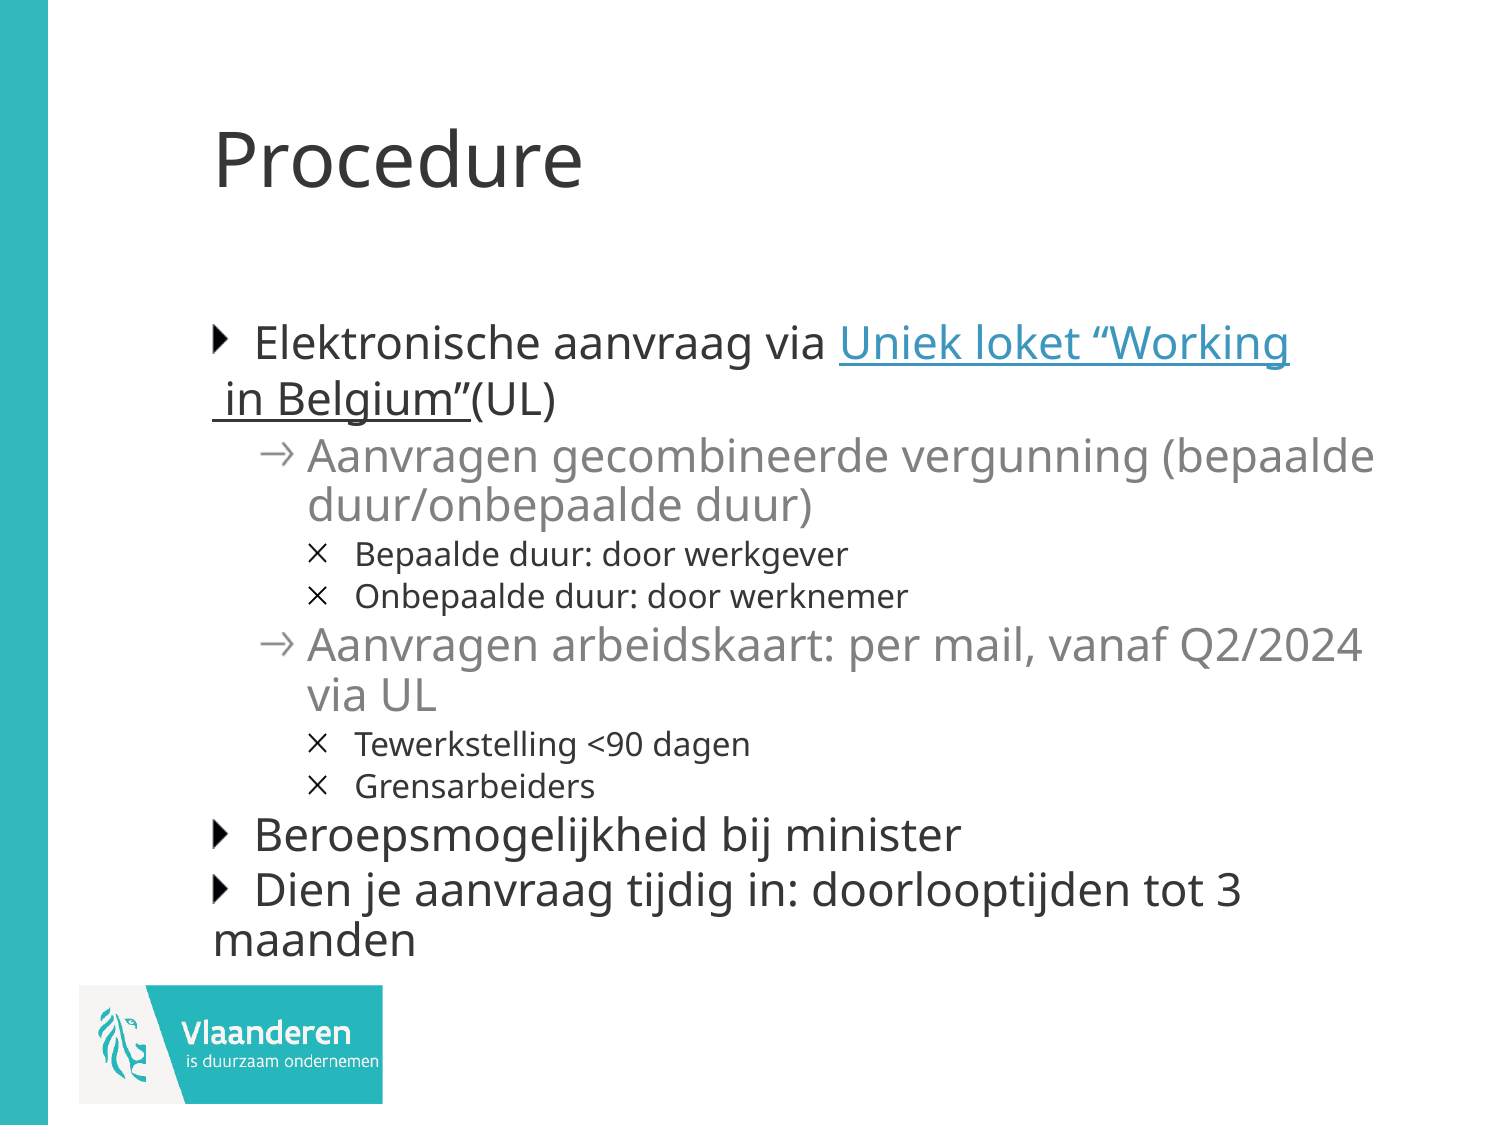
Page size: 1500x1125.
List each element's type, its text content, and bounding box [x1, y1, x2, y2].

picture [212, 819, 254, 849]
picture [307, 543, 347, 564]
picture [307, 775, 347, 796]
picture [212, 324, 254, 354]
picture [212, 874, 254, 904]
list Elektronische aanvraag via Uniek loket “Working in Belgium”(UL) Aanvragen gecombineerde vergunning (bepaalde duur/onbepaalde duur) Bepaalde duur: door werkgever Onbepaalde duur: door werknemer Aanvragen arbeidskaart: per mail, vanaf Q2/2024 via UL Tewerkstelling <90 dagen Grensarbeiders Beroepsmogelijkheid bij minister Dien je aanvraag tijdig in: doorlooptijden tot 3 maanden [212, 314, 1430, 917]
title Procedure [212, 124, 1430, 308]
picture [259, 442, 307, 467]
picture [307, 733, 347, 754]
picture [259, 632, 307, 657]
picture [307, 586, 347, 606]
picture [79, 985, 383, 1104]
